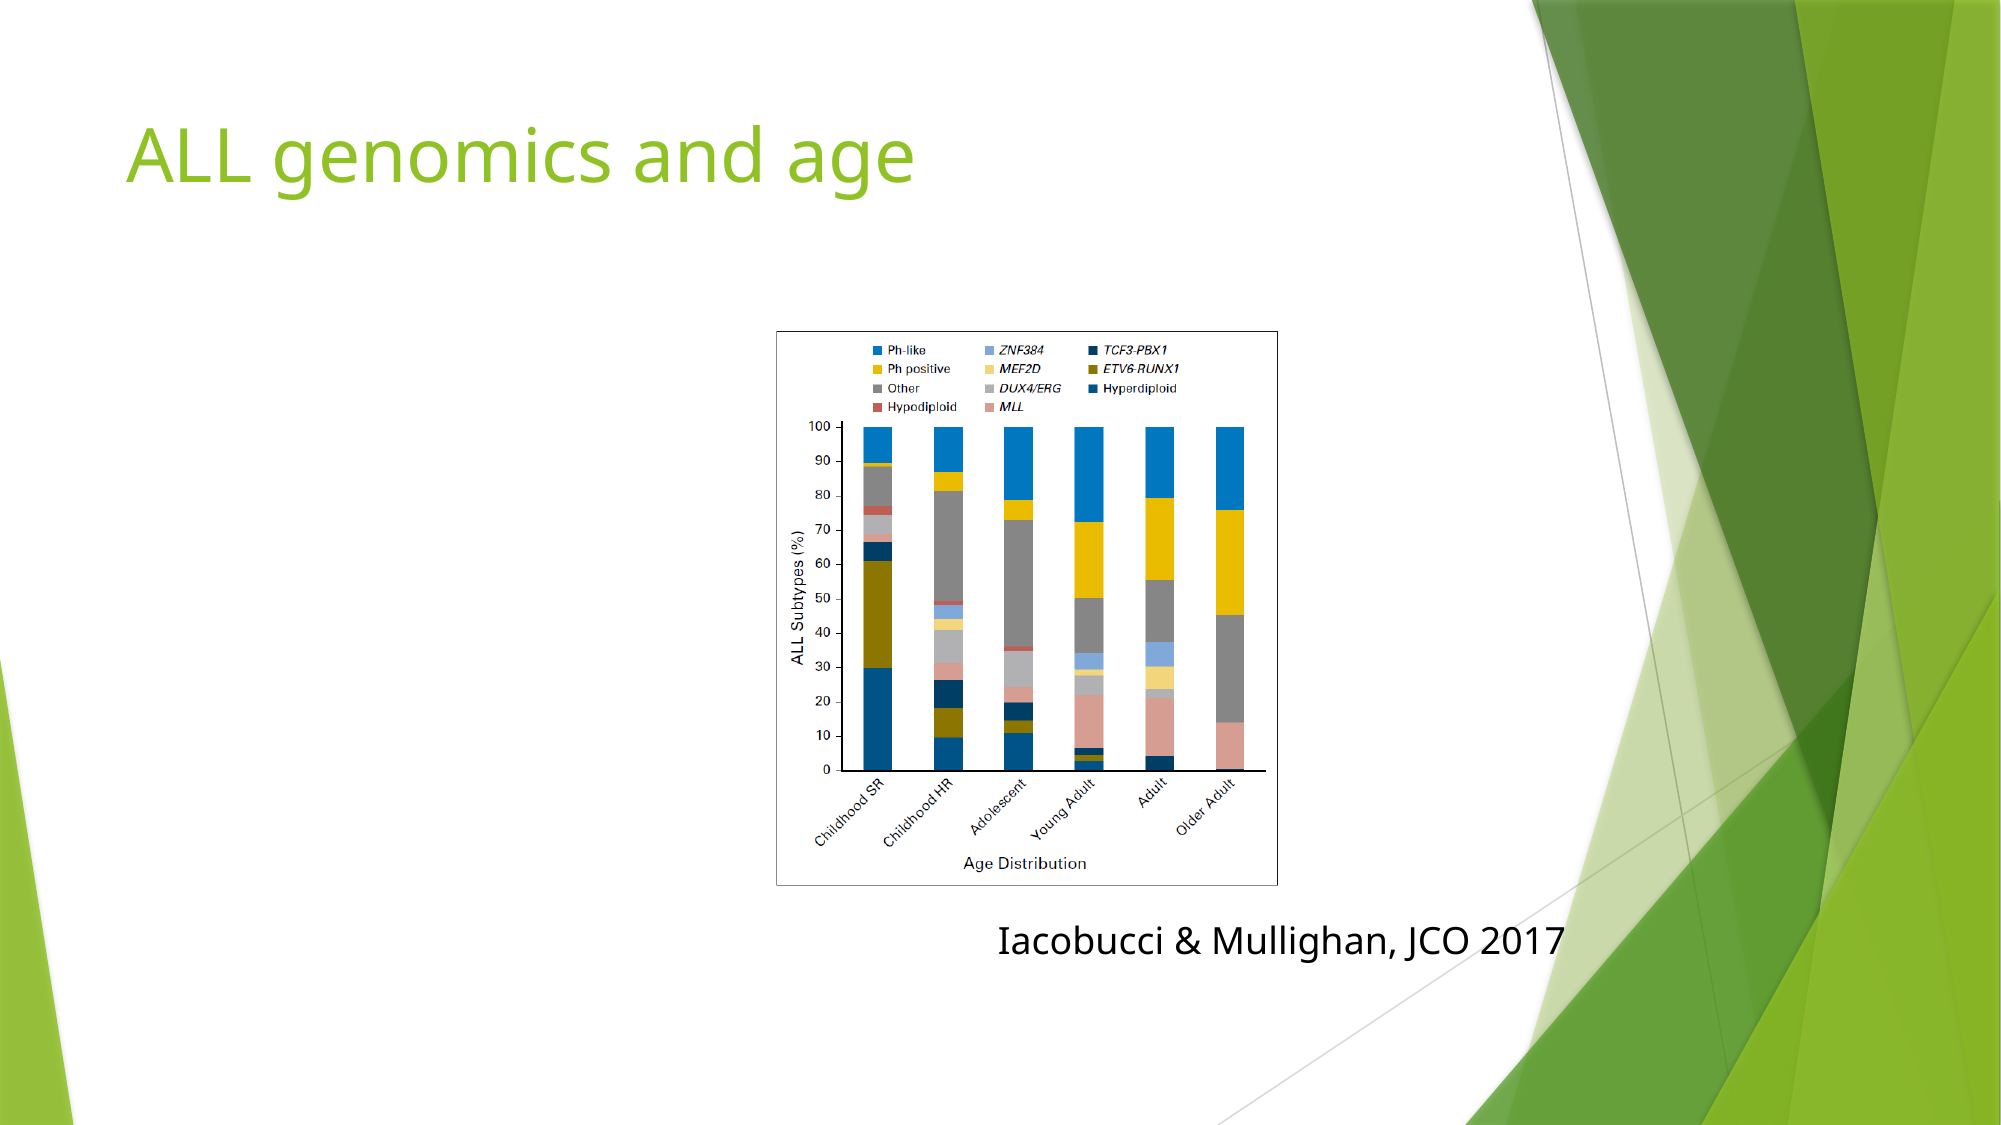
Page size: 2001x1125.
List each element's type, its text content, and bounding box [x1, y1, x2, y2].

text_box Iacobucci & Mullighan, JCO 2017 [983, 909, 1582, 970]
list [774, 327, 1282, 892]
title ALL genomics and age [111, 99, 1522, 317]
